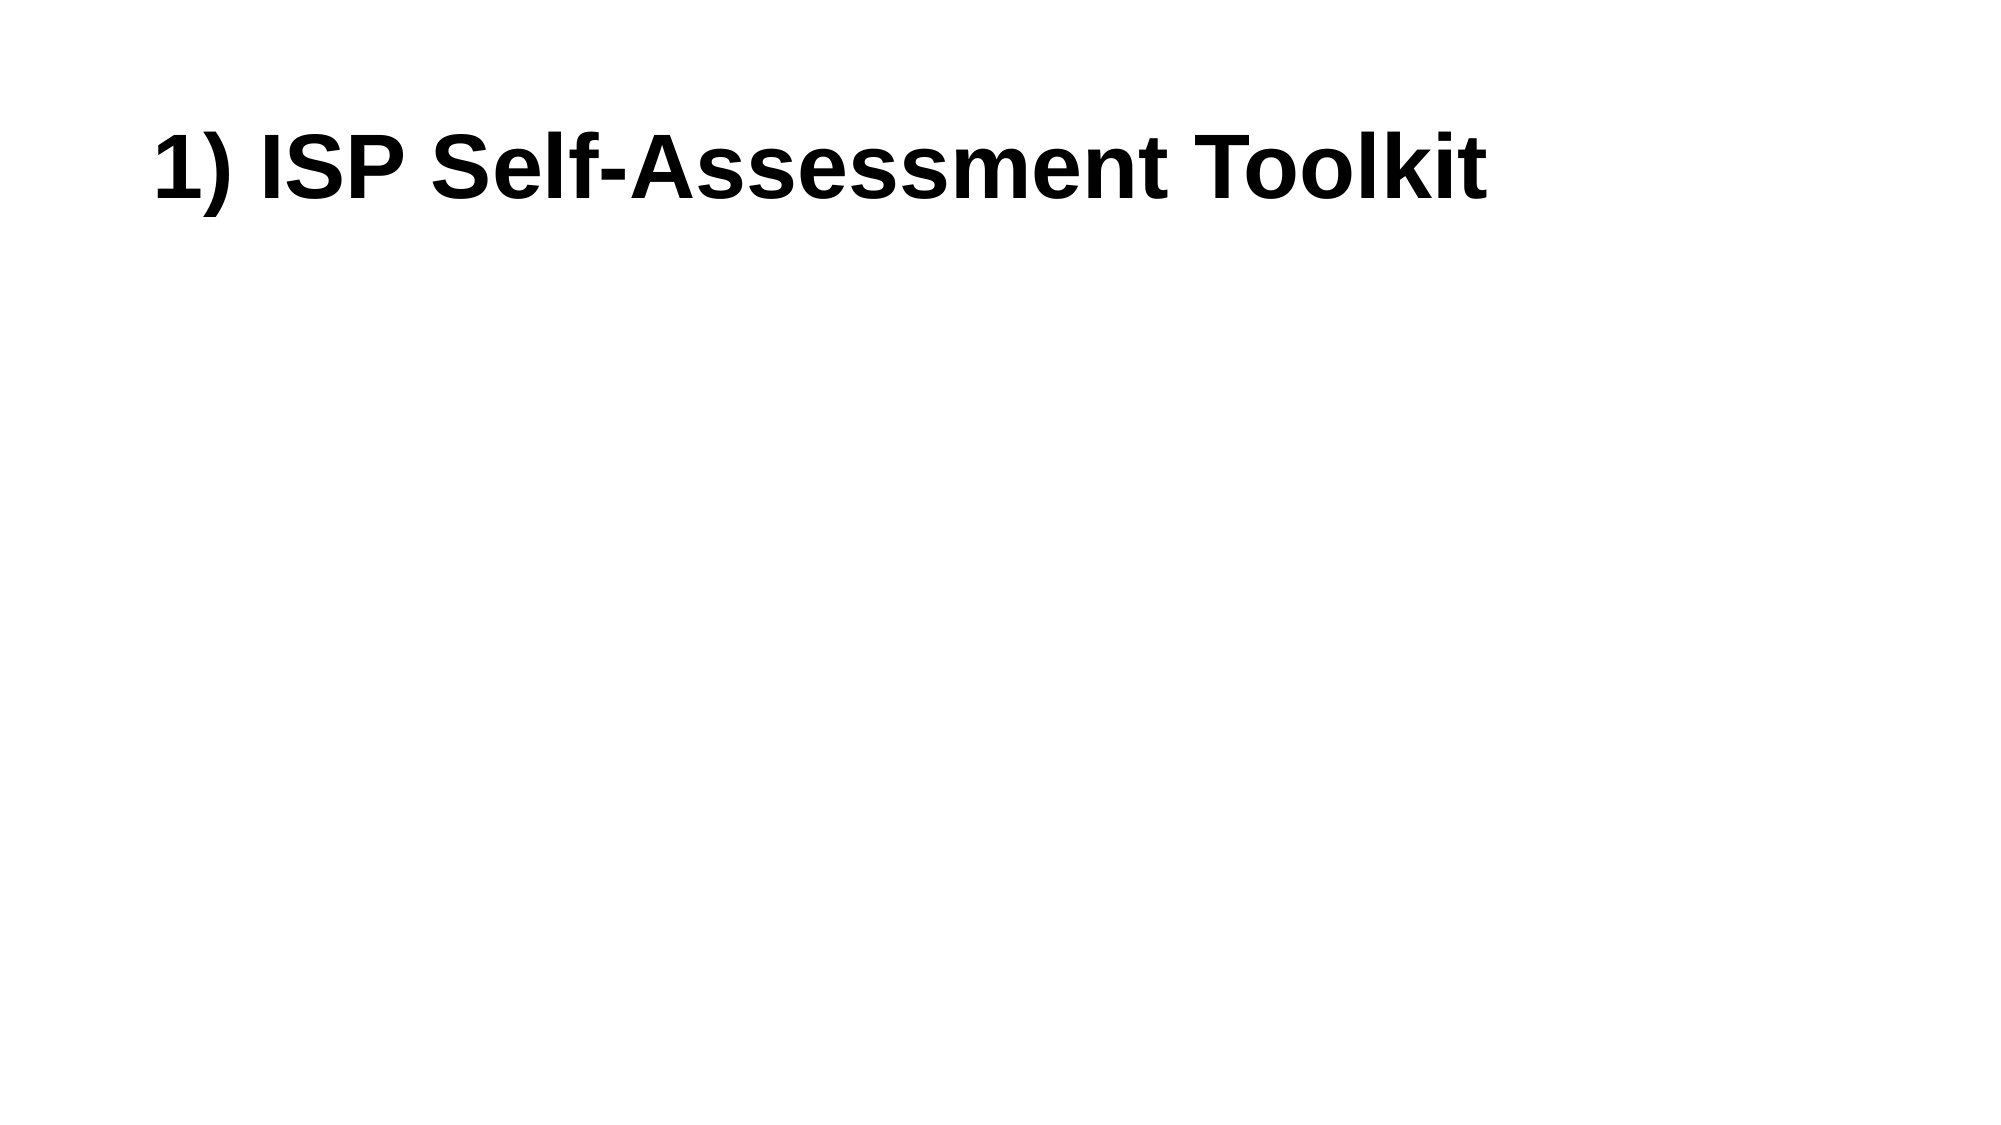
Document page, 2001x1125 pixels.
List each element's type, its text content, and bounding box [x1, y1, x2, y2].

title 1) ISP Self-Assessment Toolkit [137, 59, 1863, 278]
